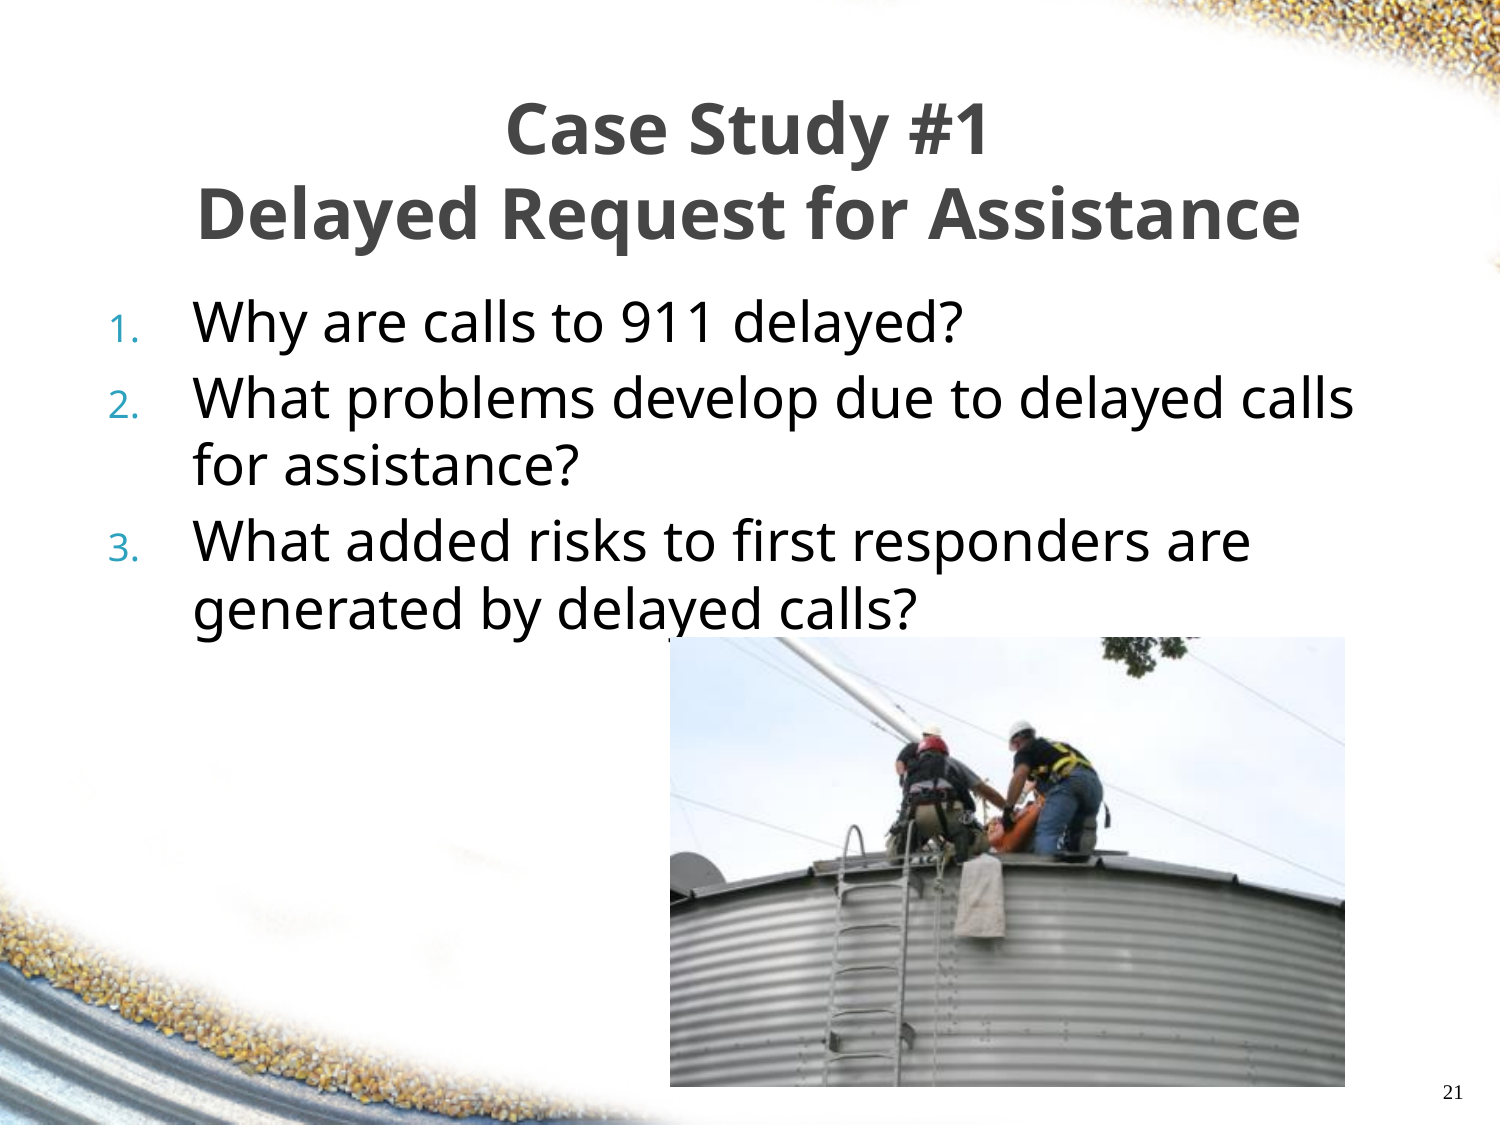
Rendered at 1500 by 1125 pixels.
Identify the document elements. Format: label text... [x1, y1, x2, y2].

slide_number 21 [1418, 1051, 1479, 1112]
list Why are calls to 911 delayed? What problems develop due to delayed calls for assistance? What added risks to first responders are generated by delayed calls? [75, 278, 1425, 1022]
title Case Study #1 Delayed Request for Assistance [75, 75, 1425, 263]
picture [0, 0, 1500, 1125]
